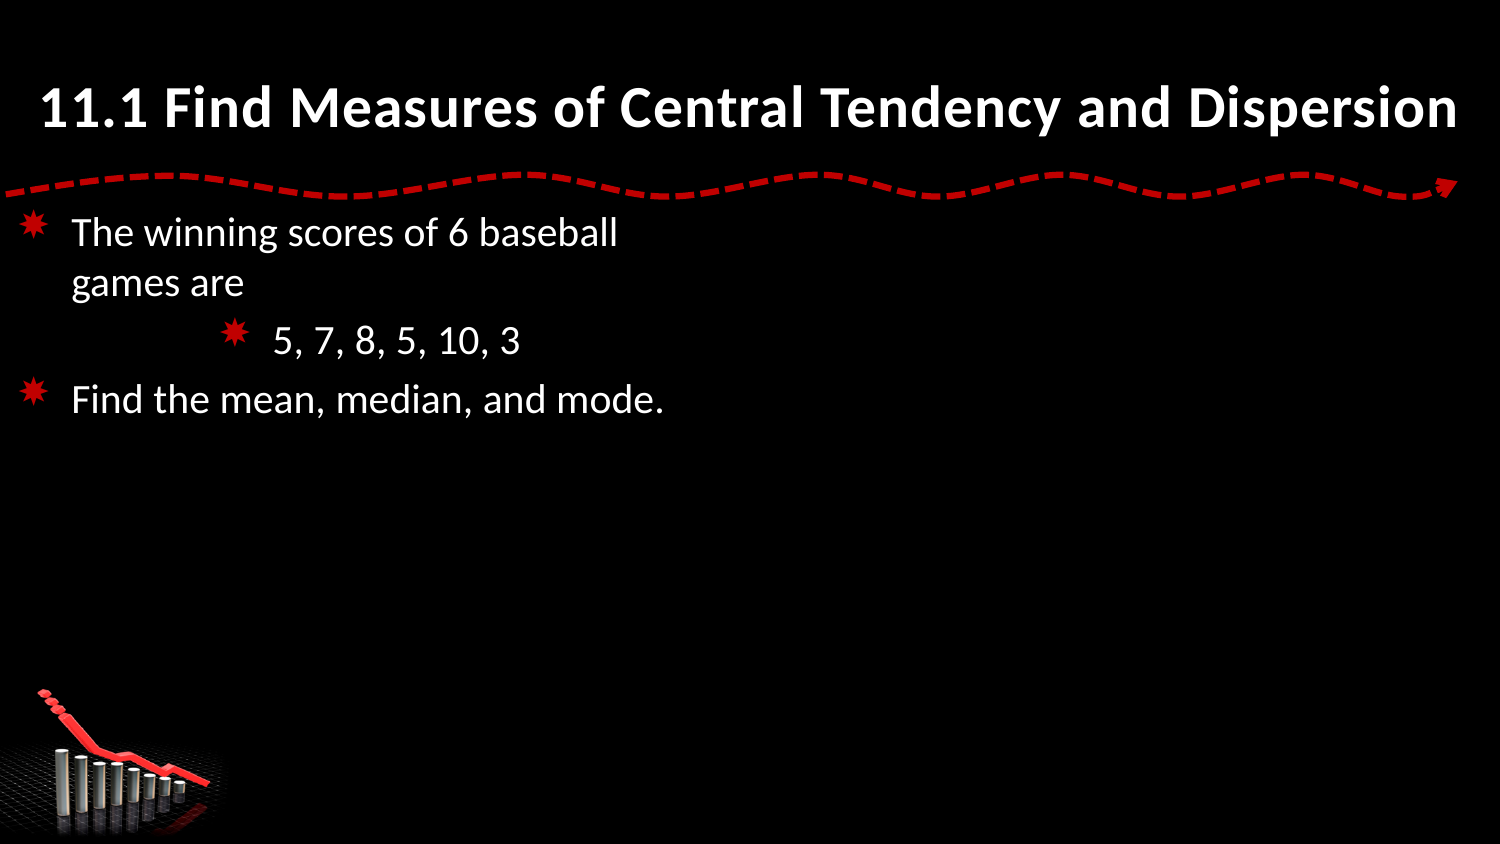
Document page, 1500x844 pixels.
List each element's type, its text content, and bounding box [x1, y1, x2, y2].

picture [0, 754, 238, 844]
list The winning scores of 6 baseball games are 5, 7, 8, 5, 10, 3 Find the mean, median, and mode. [0, 196, 738, 754]
title 11.1 Find Measures of Central Tendency and Dispersion [0, 33, 1500, 175]
